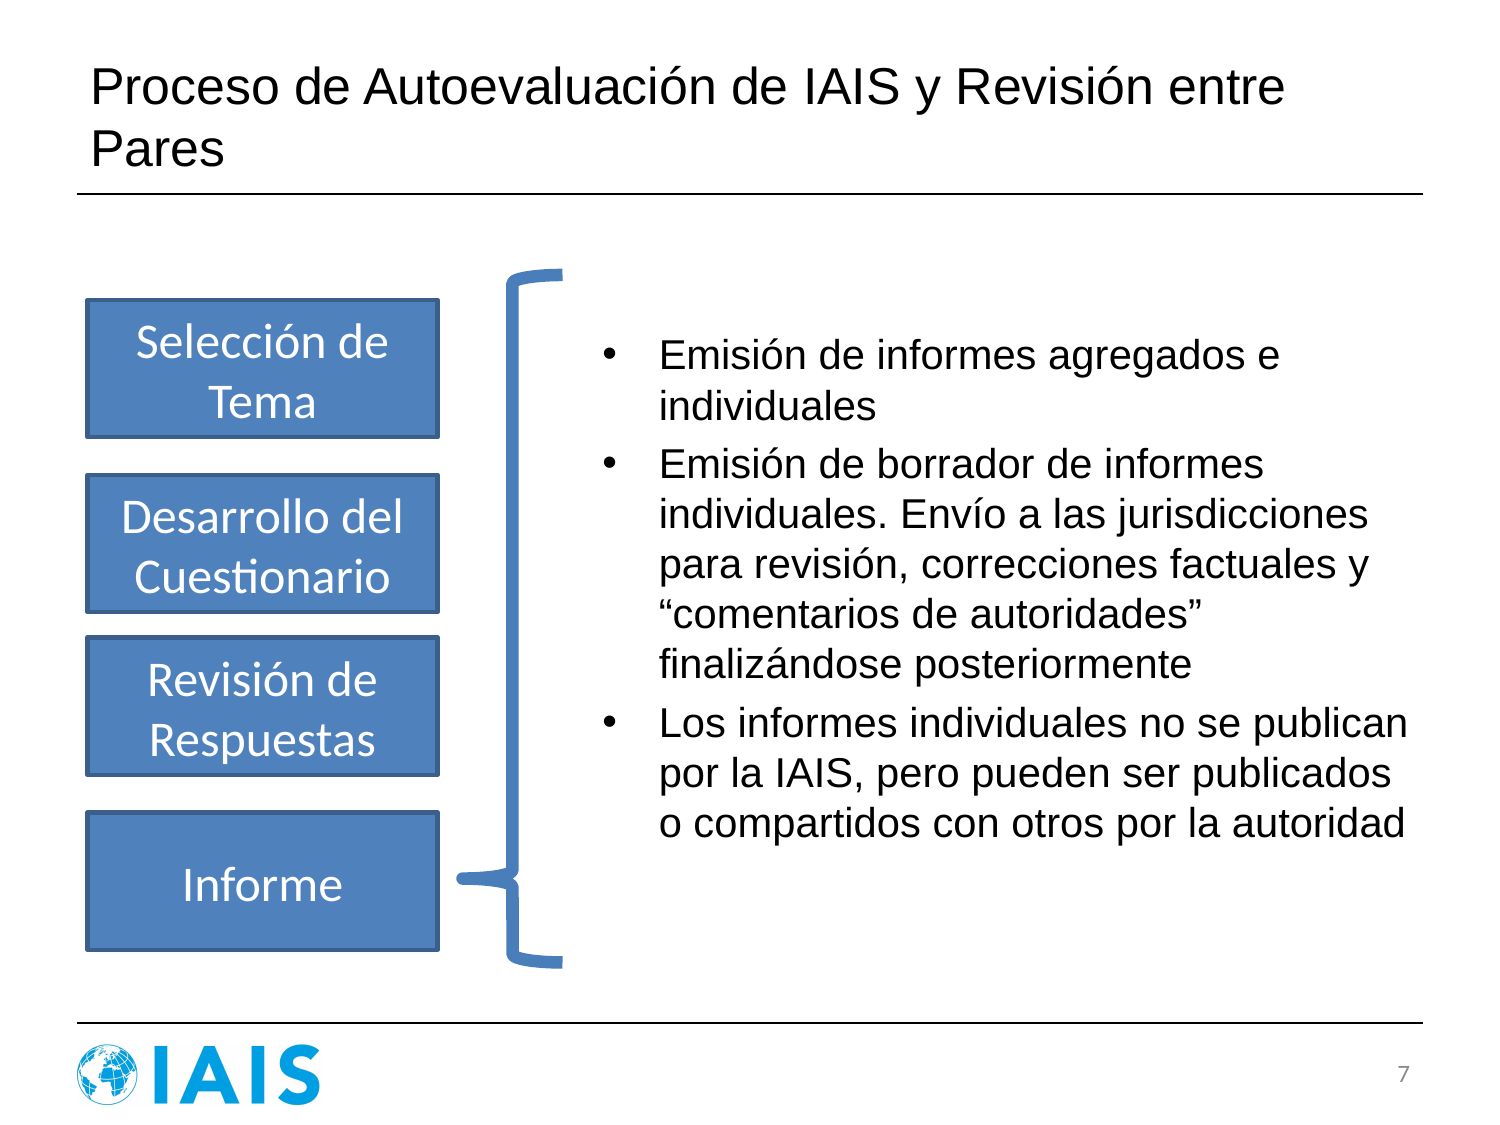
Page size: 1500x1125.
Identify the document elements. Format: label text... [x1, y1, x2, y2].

title Proceso de Autoevaluación de IAIS y Revisión entre Pares [75, 45, 1425, 185]
slide_number 7 [1074, 1042, 1425, 1103]
text_box Selección de Tema [85, 298, 440, 439]
text_box [461, 274, 563, 964]
text_box Revisión de Respuestas [85, 635, 440, 777]
text_box Desarrollo del Cuestionario [85, 473, 440, 614]
picture [77, 1043, 322, 1106]
text_box Emisión de informes agregados e individuales Emisión de borrador de informes individuales. Envío a las jurisdicciones para revisión, correcciones factuales y “comentarios de autoridades” finalizándose posteriormente Los informes individuales no se publican por la IAIS, pero pueden ser publicados o compartidos con otros por la autoridad [587, 262, 1425, 1005]
text_box Informe [85, 810, 440, 952]
